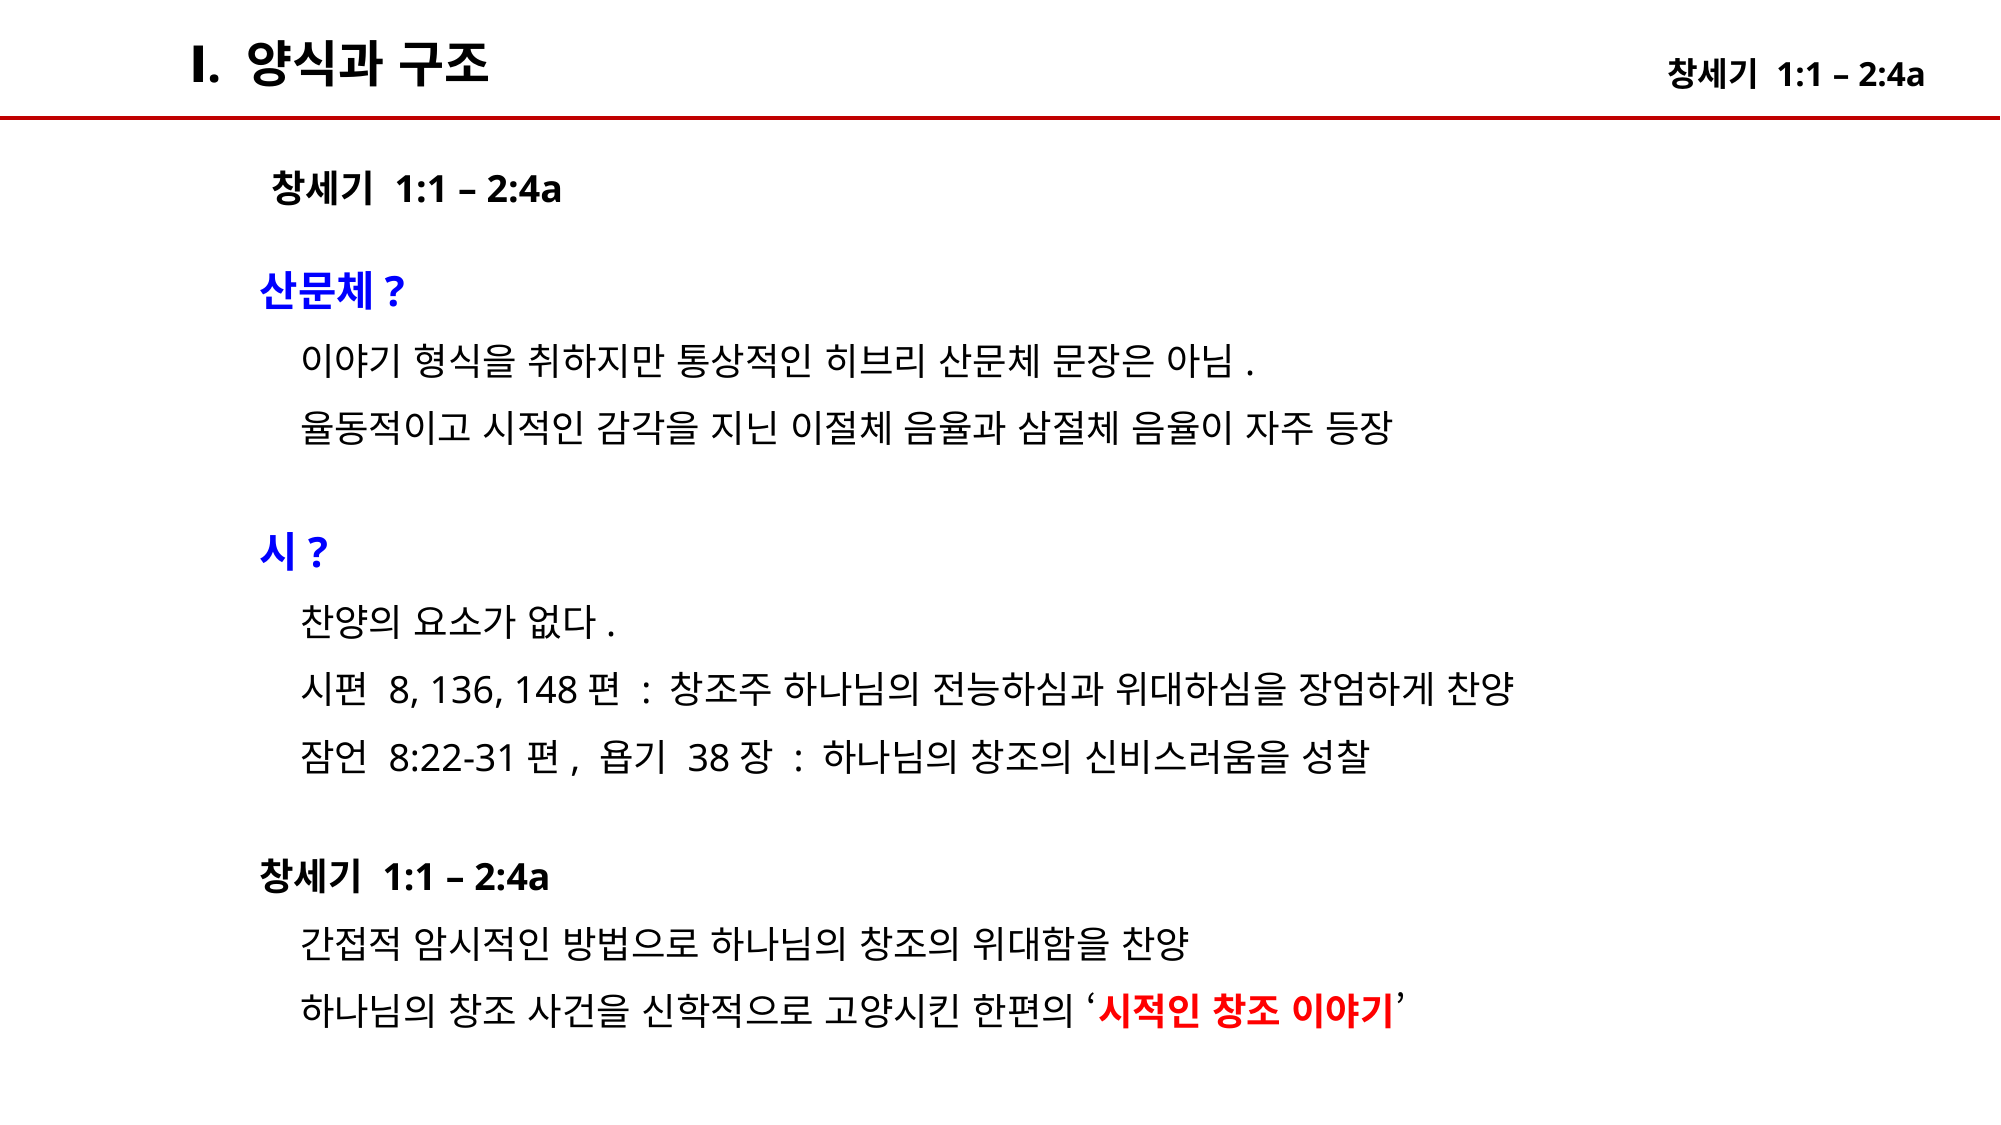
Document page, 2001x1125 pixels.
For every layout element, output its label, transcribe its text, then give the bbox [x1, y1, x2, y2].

text_box Ⅰ. 양식과 구조 [174, 25, 506, 101]
text_box 시? 찬양의 요소가 없다. 시편 8, 136, 148편 : 창조주 하나님의 전능하심과 위대하심을 장엄하게 찬양 잠언 8:22-31편, 욥기 38장 : 하나님의 창조의 신비스러움을 성찰 [244, 493, 1673, 787]
text_box 창세기 1:1 – 2:4a [256, 135, 579, 218]
text_box 산문체? 이야기 형식을 취하지만 통상적인 히브리 산문체 문장은 아님. 율동적이고 시적인 감각을 지닌 이절체 음율과 삼절체 음율이 자주 등장 [244, 232, 1525, 458]
text_box 창세기 1:1 – 2:4a 간접적 암시적인 방법으로 하나님의 창조의 위대함을 찬양 하나님의 창조 사건을 신학적으로 고양시킨 한편의 ‘시적인 창조 이야기’ [244, 823, 1695, 1041]
